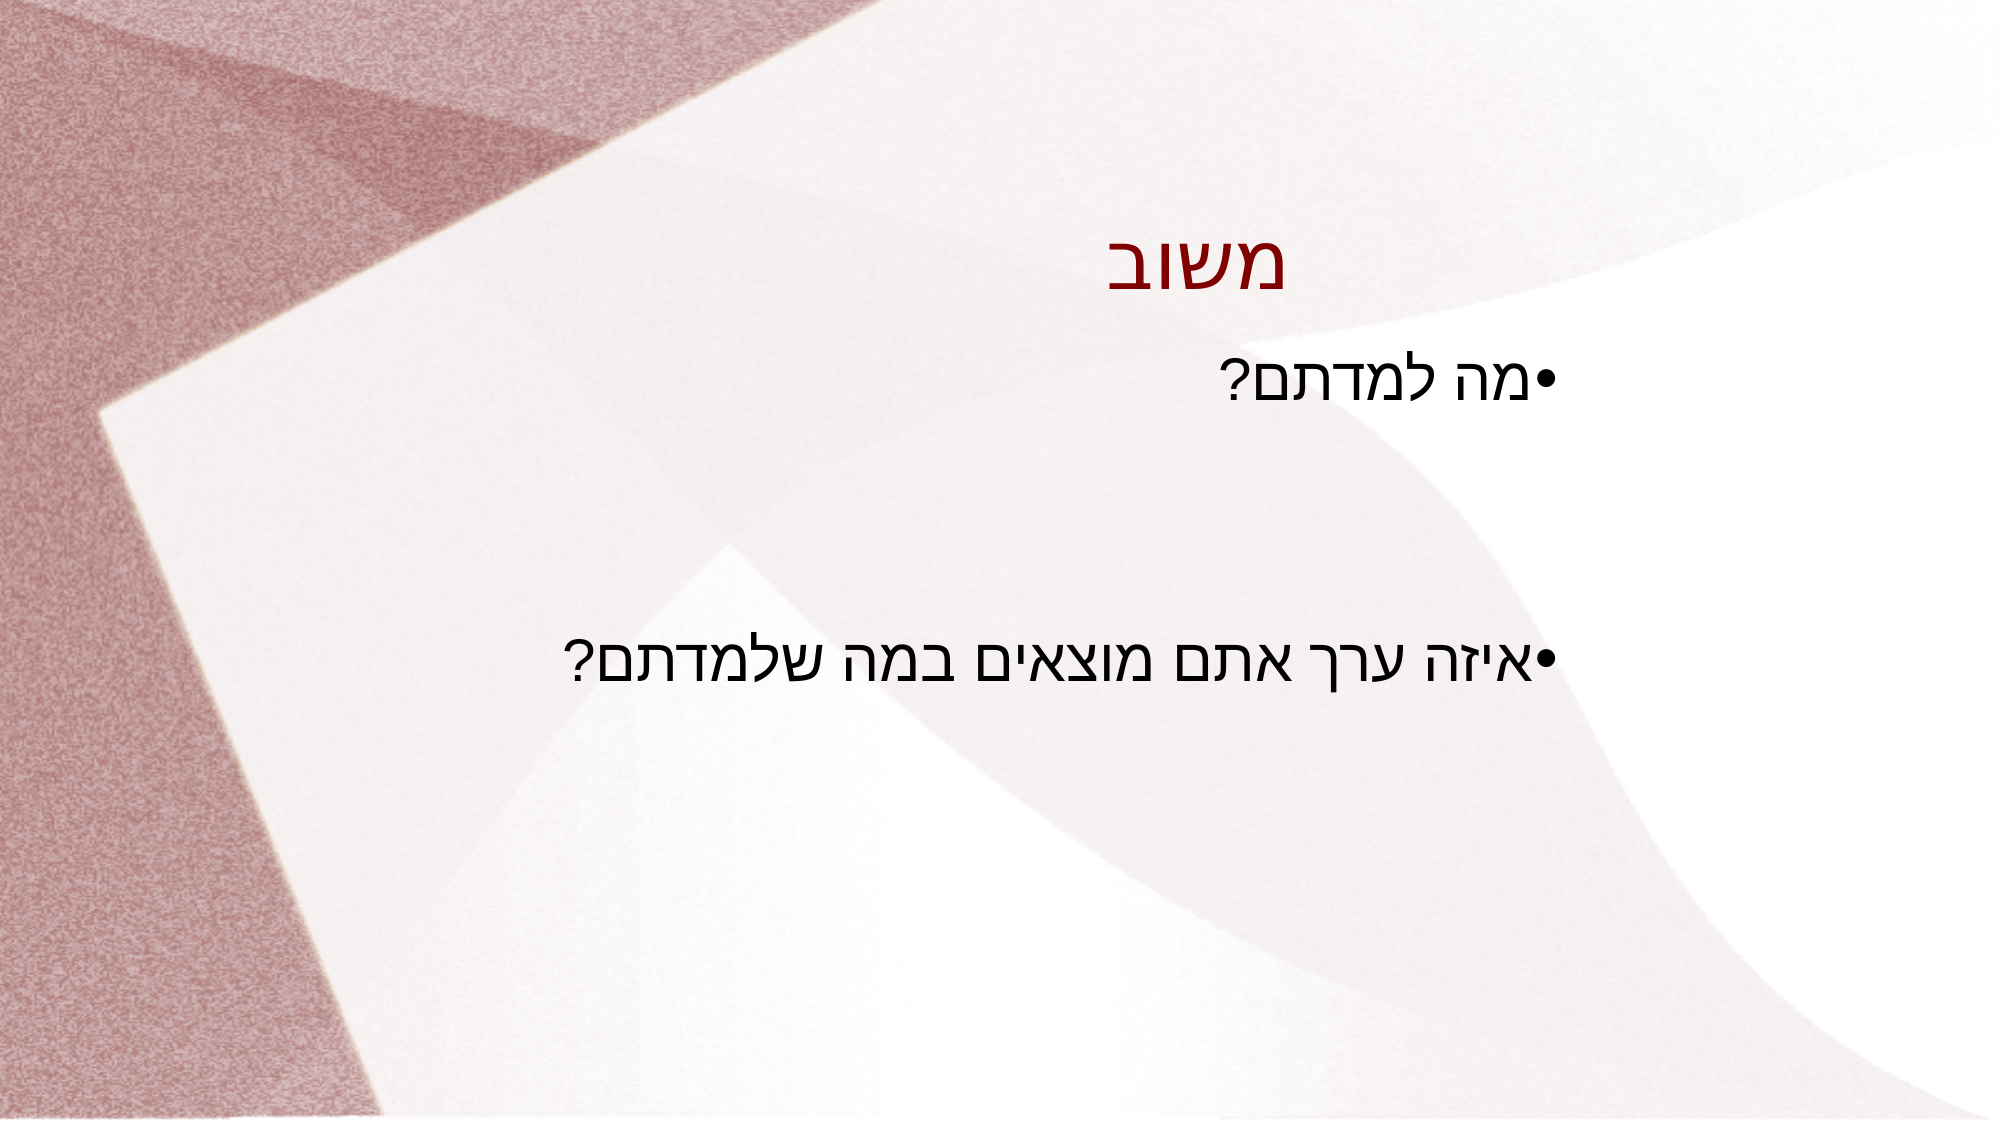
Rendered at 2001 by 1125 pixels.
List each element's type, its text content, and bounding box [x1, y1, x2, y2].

title משוב [927, 116, 1470, 347]
list מה למדתם? איזה ערך אתם מוצאים במה שלמדתם? [394, 347, 1560, 971]
picture [0, 0, 2001, 1125]
